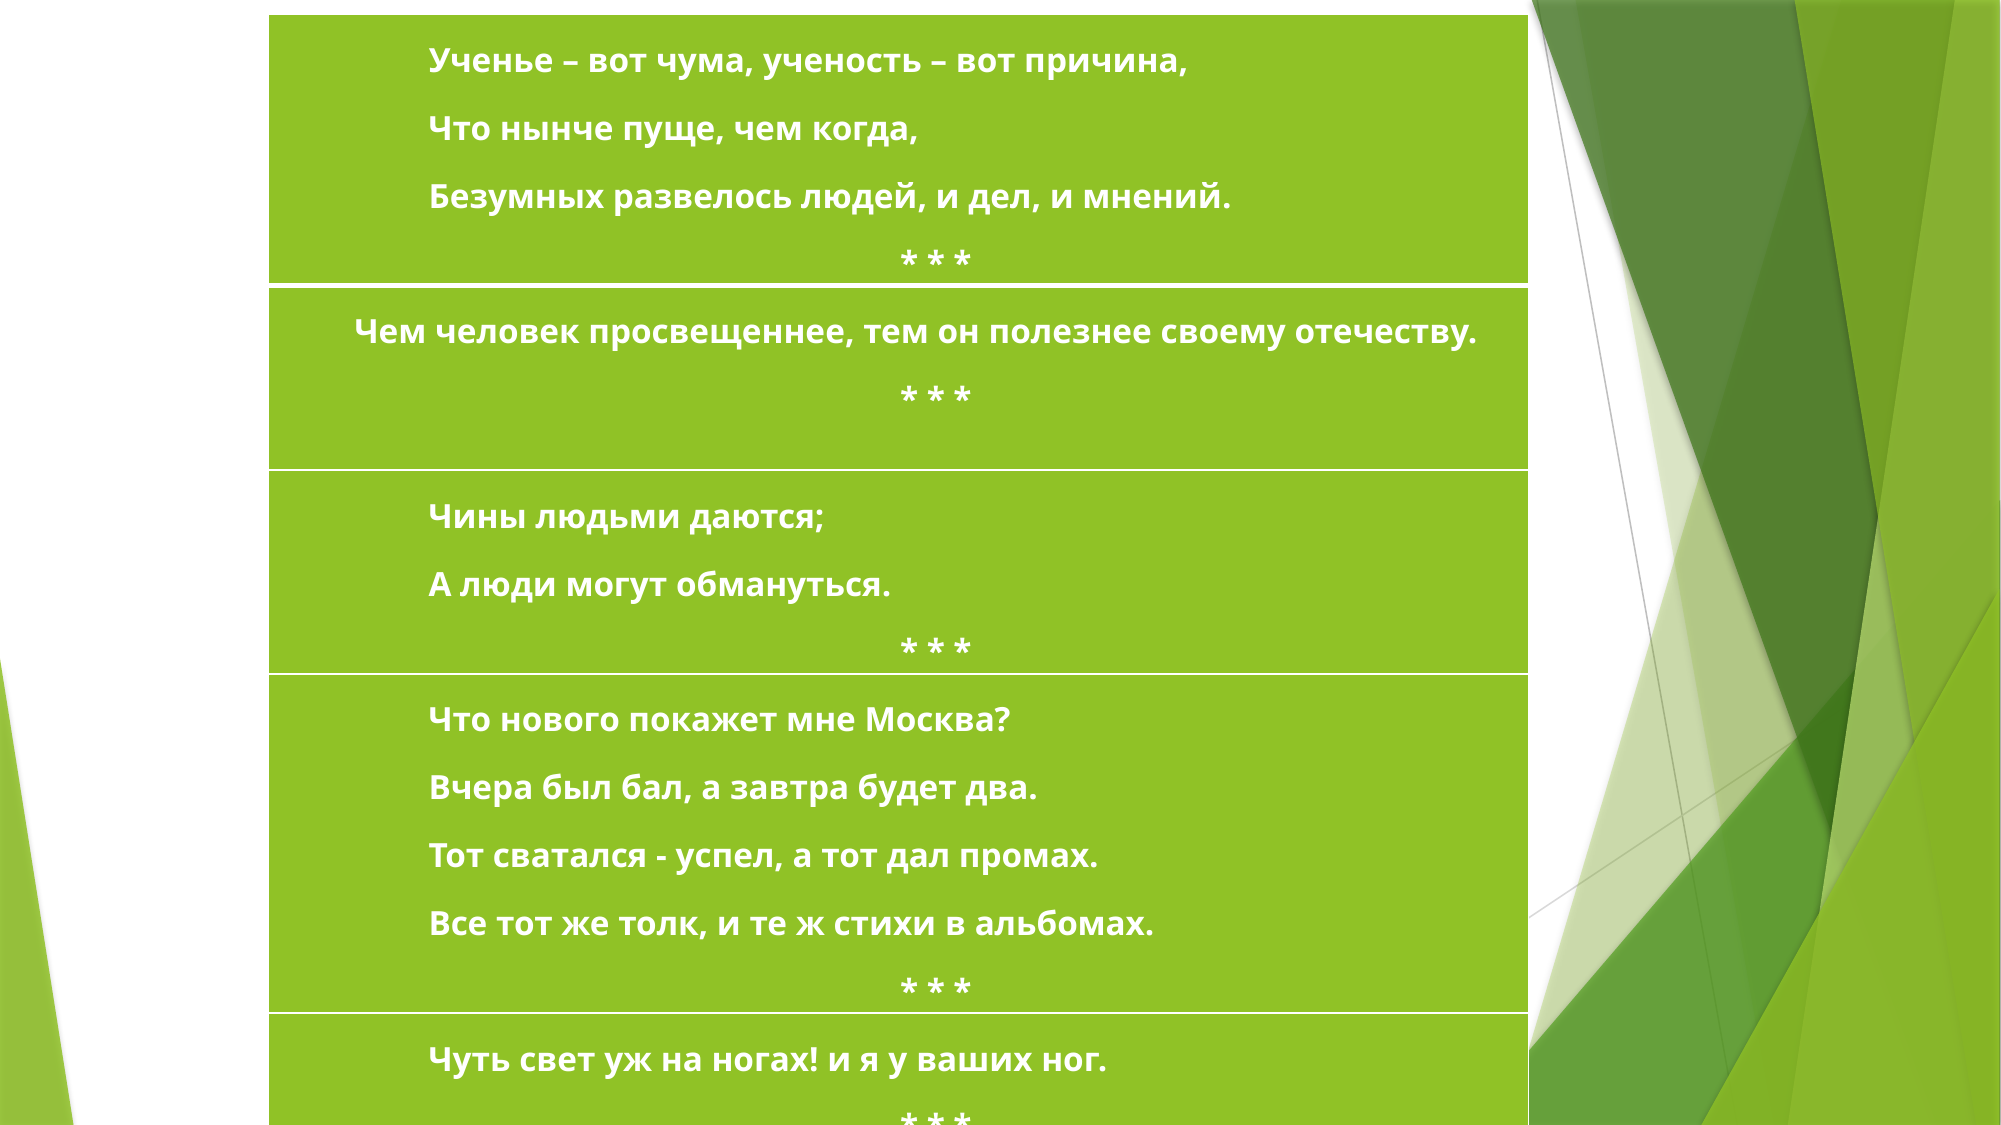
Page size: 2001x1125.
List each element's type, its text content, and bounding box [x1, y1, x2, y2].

table_header Ученье – вот чума, ученость – вот причина, Что нынче пуще, чем когда, Безумных развелось людей, и дел, и мнений. * * * [269, 15, 1528, 283]
table_cell Что нового покажет мне Москва? Вчера был бал, а завтра будет два. Тот сватался - успел, а тот дал промах. Все тот же толк, и те ж стихи в альбомах. * * * [269, 675, 1528, 1012]
table_cell Чем человек просвещеннее, тем он полезнее своему отечеству. * * * [269, 288, 1528, 469]
table_cell Чины людьми даются; А люди могут обмануться. * * * [269, 471, 1528, 673]
table_cell Чуть свет уж на ногах! и я у ваших ног. * * * [269, 1014, 1528, 1125]
